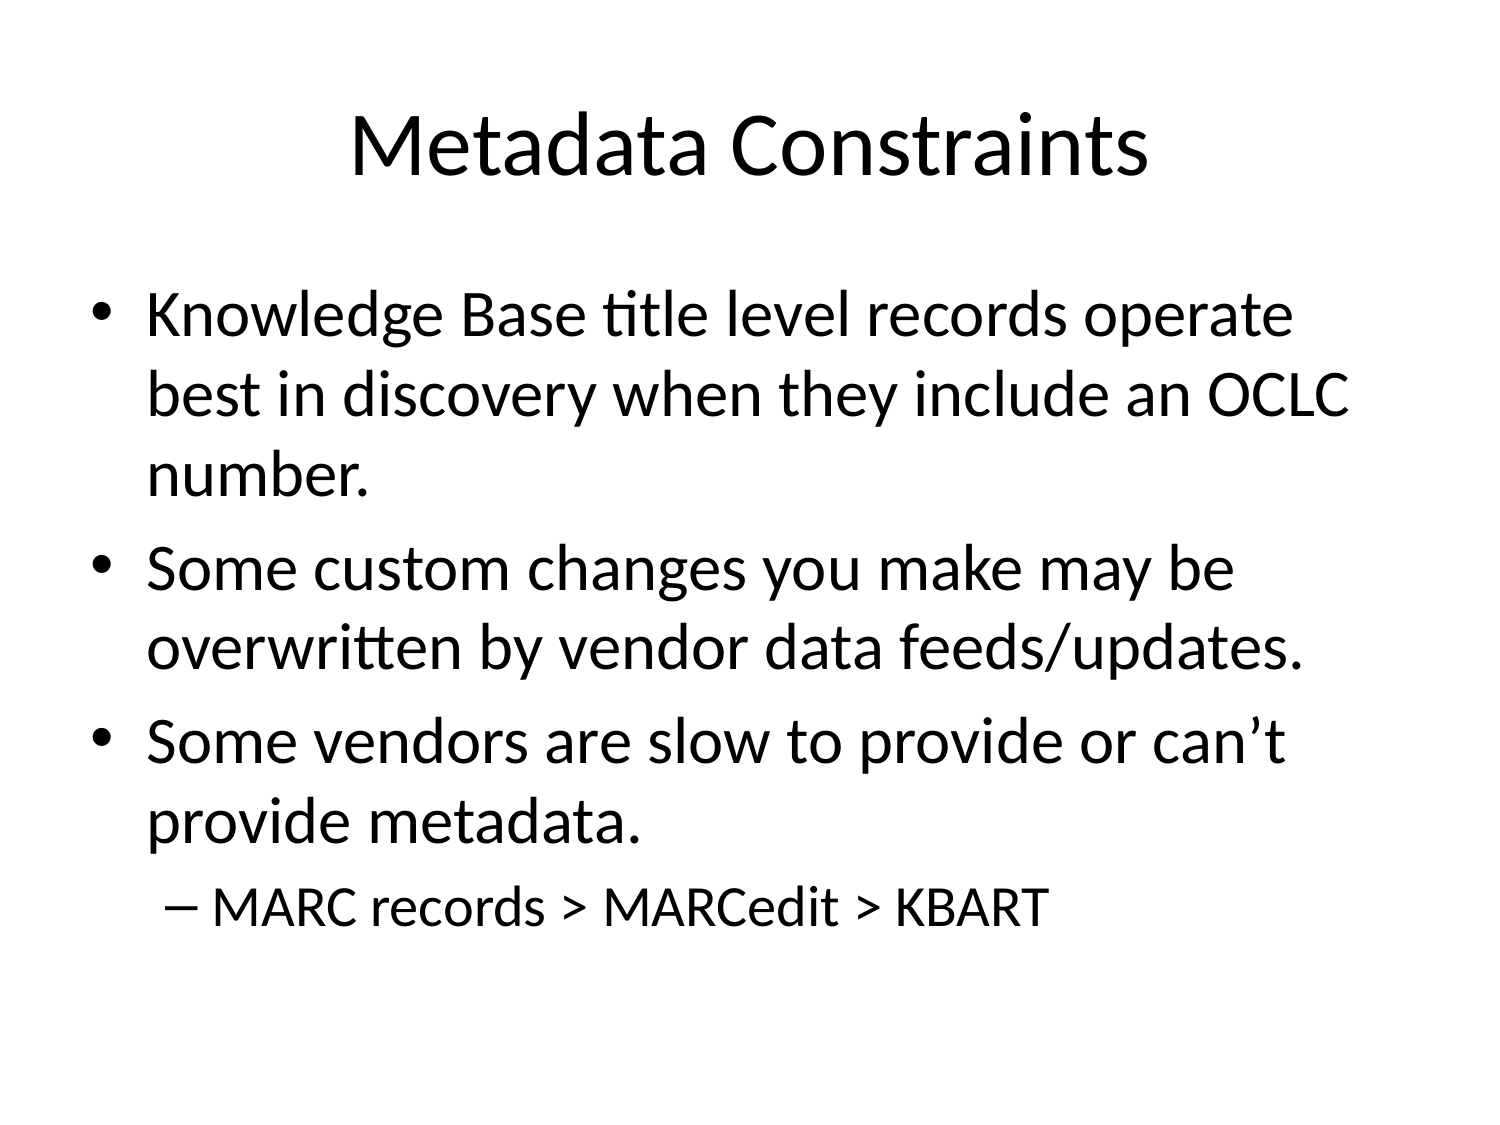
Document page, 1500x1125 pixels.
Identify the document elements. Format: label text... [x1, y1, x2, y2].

list Knowledge Base title level records operate best in discovery when they include an OCLC number. Some custom changes you make may be overwritten by vendor data feeds/updates. Some vendors are slow to provide or can’t provide metadata. MARC records > MARCedit > KBART [75, 262, 1425, 1005]
title Metadata Constraints [75, 45, 1425, 233]
